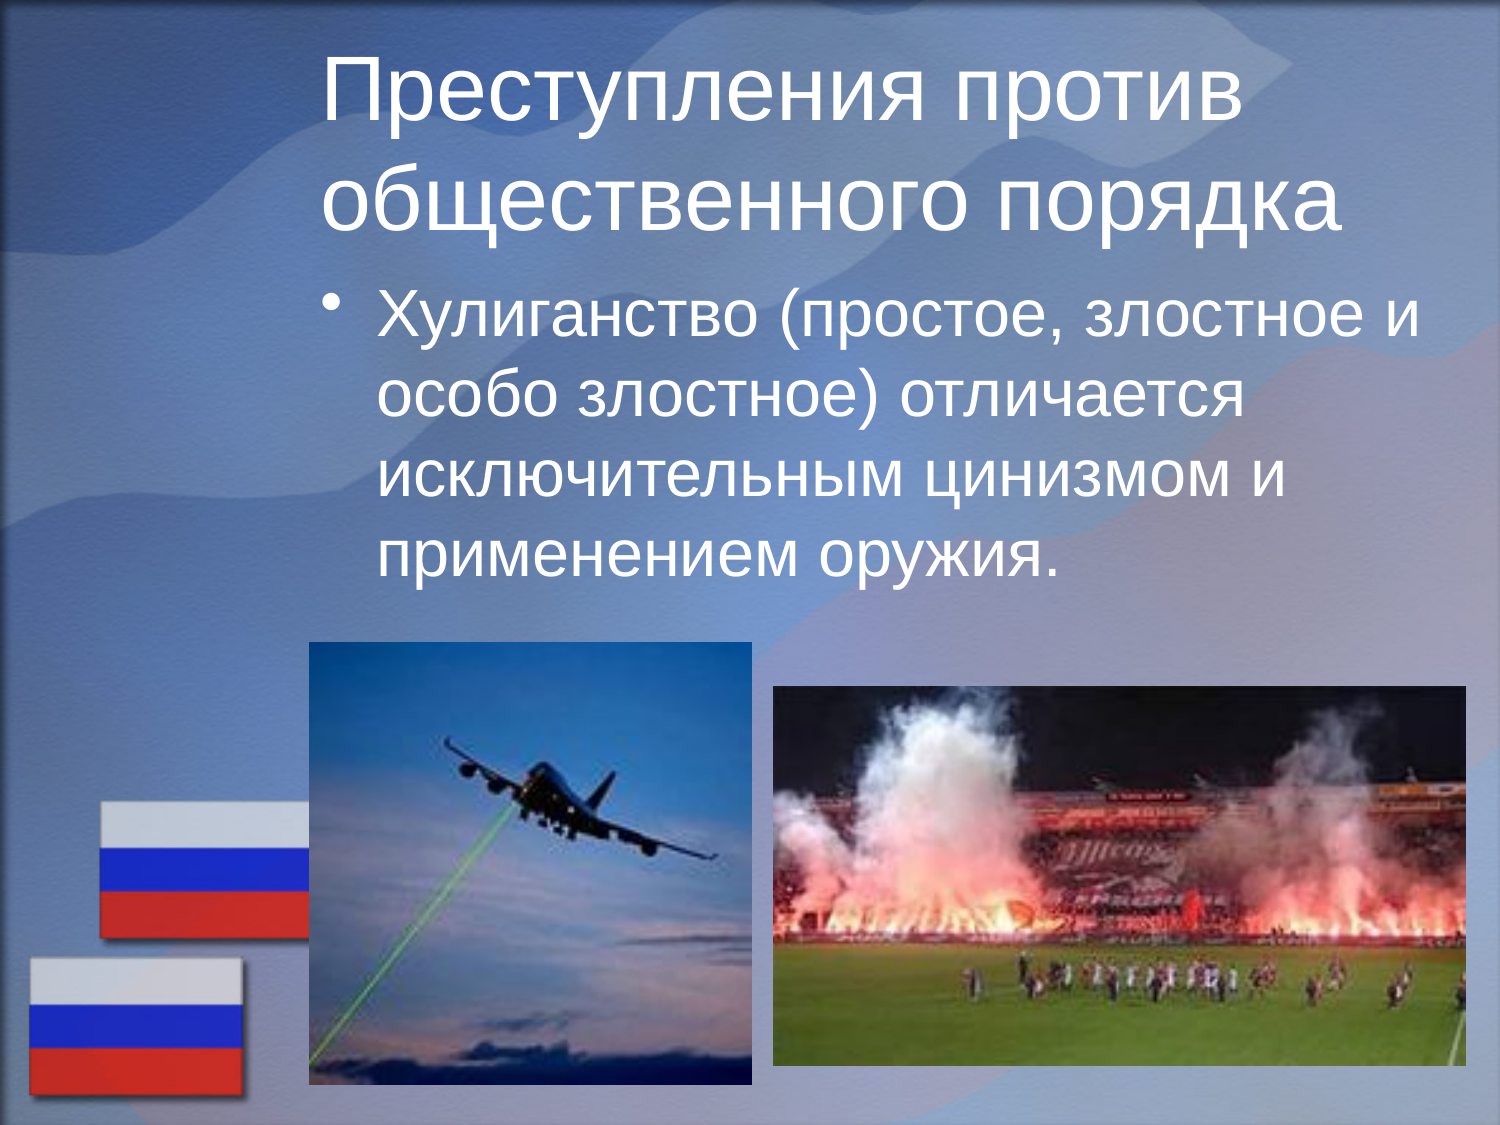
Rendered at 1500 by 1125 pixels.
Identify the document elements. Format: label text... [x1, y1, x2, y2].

list Хулиганство (простое, злостное и особо злостное) отличается исключительным цинизмом и применением оружия. [304, 262, 1490, 1006]
picture [0, 0, 1500, 1125]
title Преступления против общественного порядка [304, 44, 1490, 233]
